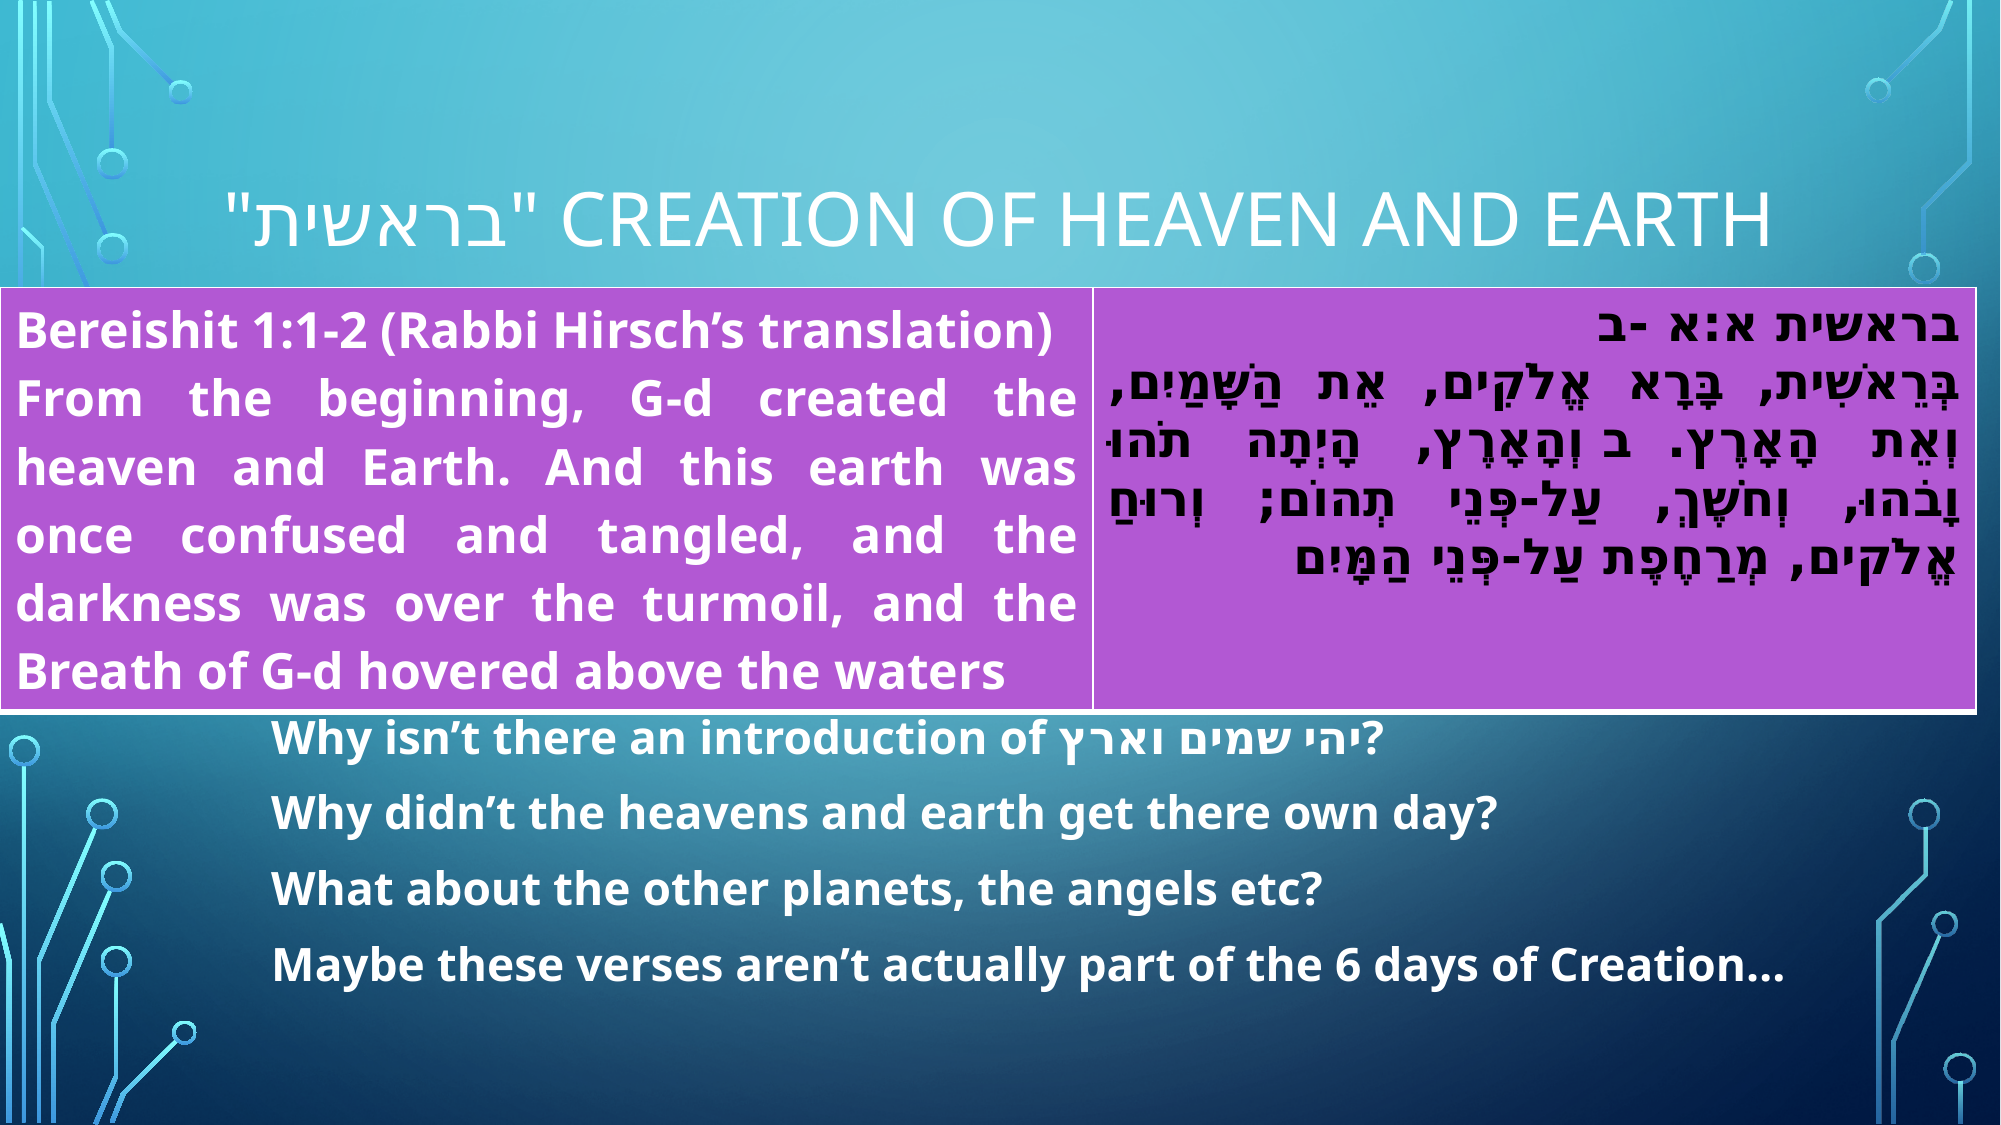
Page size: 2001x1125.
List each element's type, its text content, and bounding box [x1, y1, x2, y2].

list Why isn’t there an introduction of יהי שמים וארץ? Why didn’t the heavens and earth get there own day? What about the other planets, the angels etc? Maybe these verses aren’t actually part of the 6 days of Creation… [187, 715, 1813, 1045]
table_header בראשית א:א -ב בְּרֵאשִׁית, בָּרָא אֱלֹקִים, אֵת הַשָּׁמַיִם, וְאֵת הָאָרֶץ. ב וְהָאָרֶץ, הָיְתָה תֹהוּ וָבֹהוּ, וְחֹשֶׁךְ, עַל-פְּנֵי תְהוֹם; וְרוּחַ אֱלֹקים, מְרַחֶפֶת עַל-פְּנֵי הַמָּיִם [1094, 288, 1975, 709]
table_header Bereishit 1:1-2 (Rabbi Hirsch’s translation) From the beginning, G-d created the heaven and Earth. And this earth was once confused and tangled, and the darkness was over the turmoil, and the Breath of G-d hovered above the waters [1, 288, 1092, 709]
title "בראשית" Creation of Heaven and Earth [187, 101, 1813, 287]
